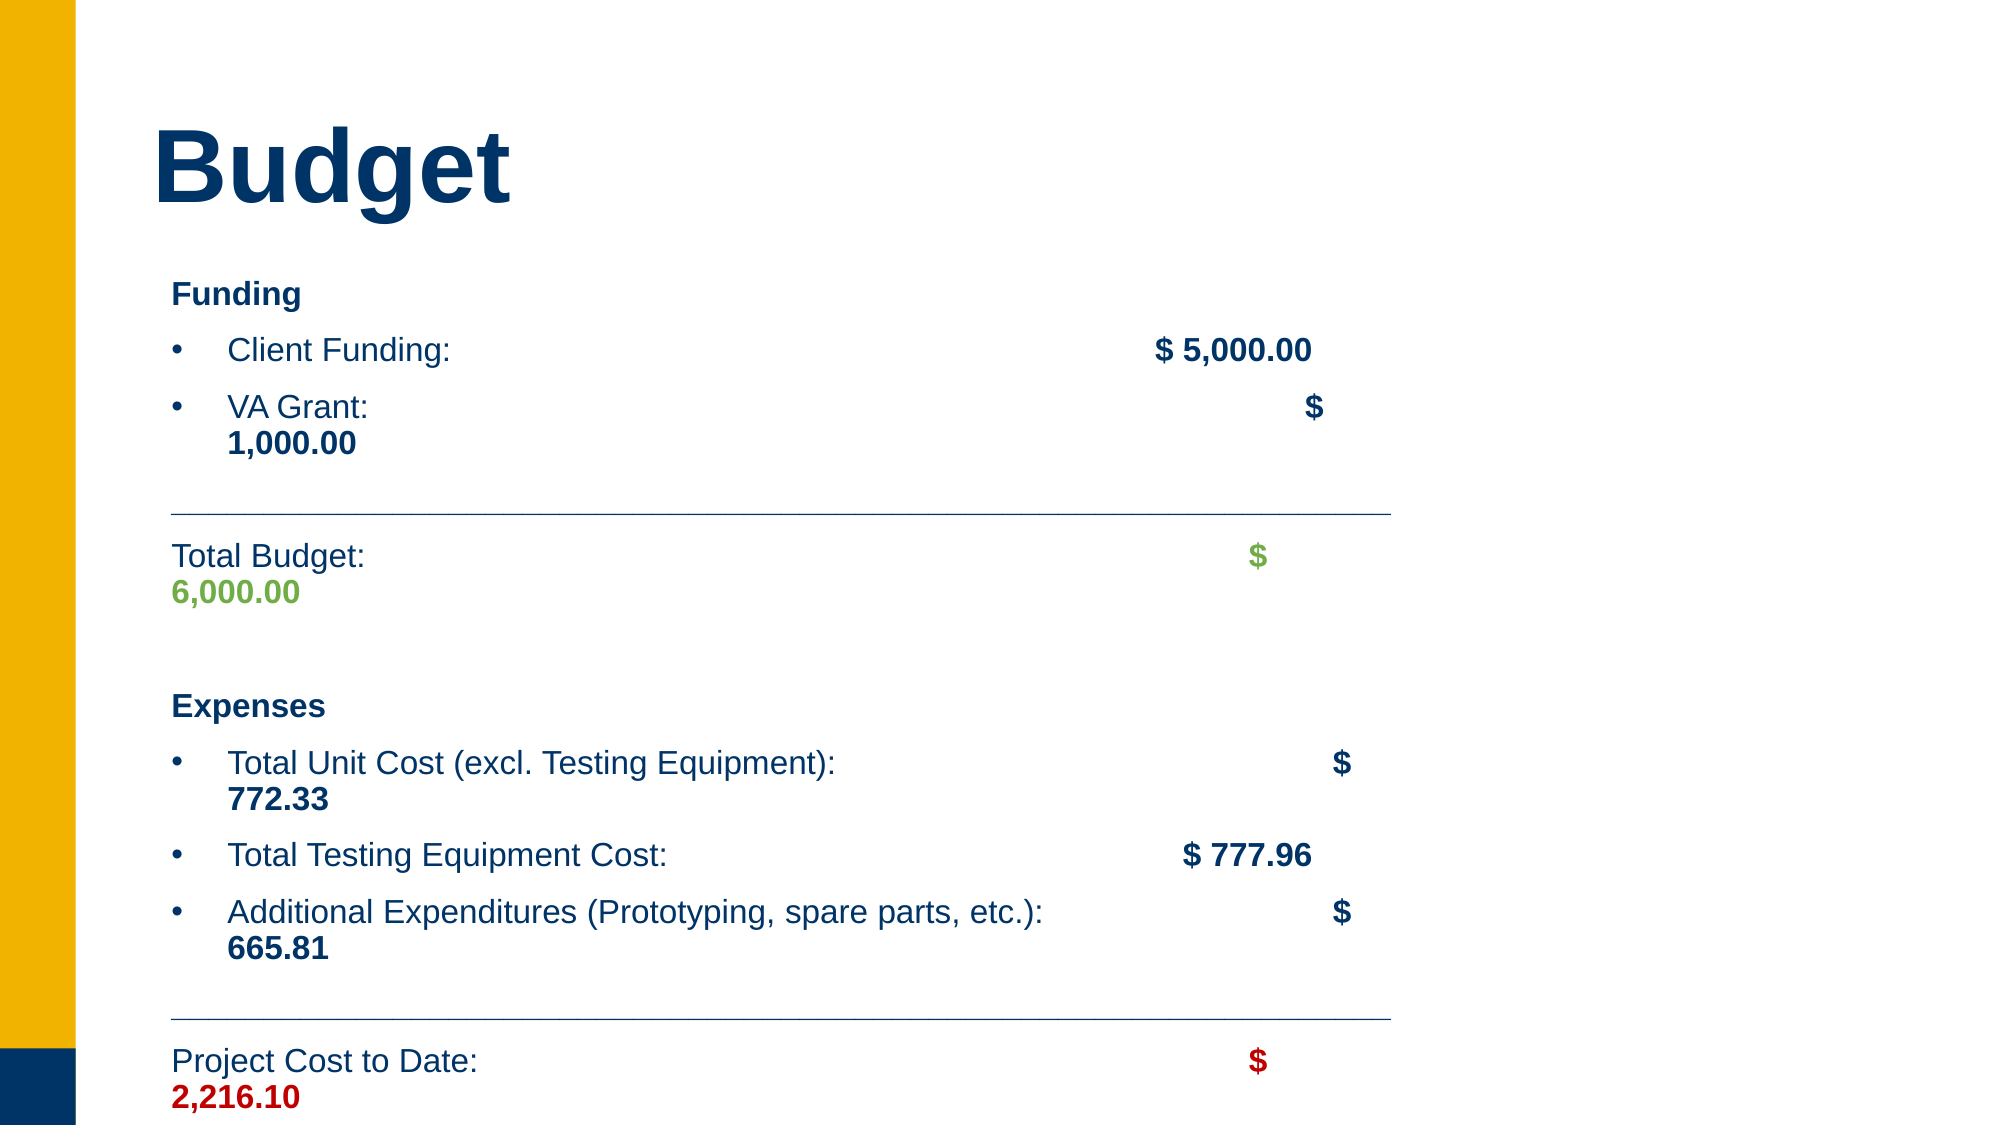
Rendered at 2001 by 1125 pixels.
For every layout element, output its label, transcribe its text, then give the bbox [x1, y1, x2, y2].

title Budget [137, 59, 1863, 278]
list Funding Client Funding: $ 5,000.00 VA Grant: $ 1,000.00 __________________________________________________________________ Total Budget: $ 6,000.00 Expenses Total Unit Cost (excl. Testing Equipment): $ 772.33 Total Testing Equipment Cost: $ 777.96 Additional Expenditures (Prototyping, spare parts, etc.): $ 665.81 __________________________________________________________________ Project Cost to Date: $ 2,216.10 [137, 268, 1416, 959]
